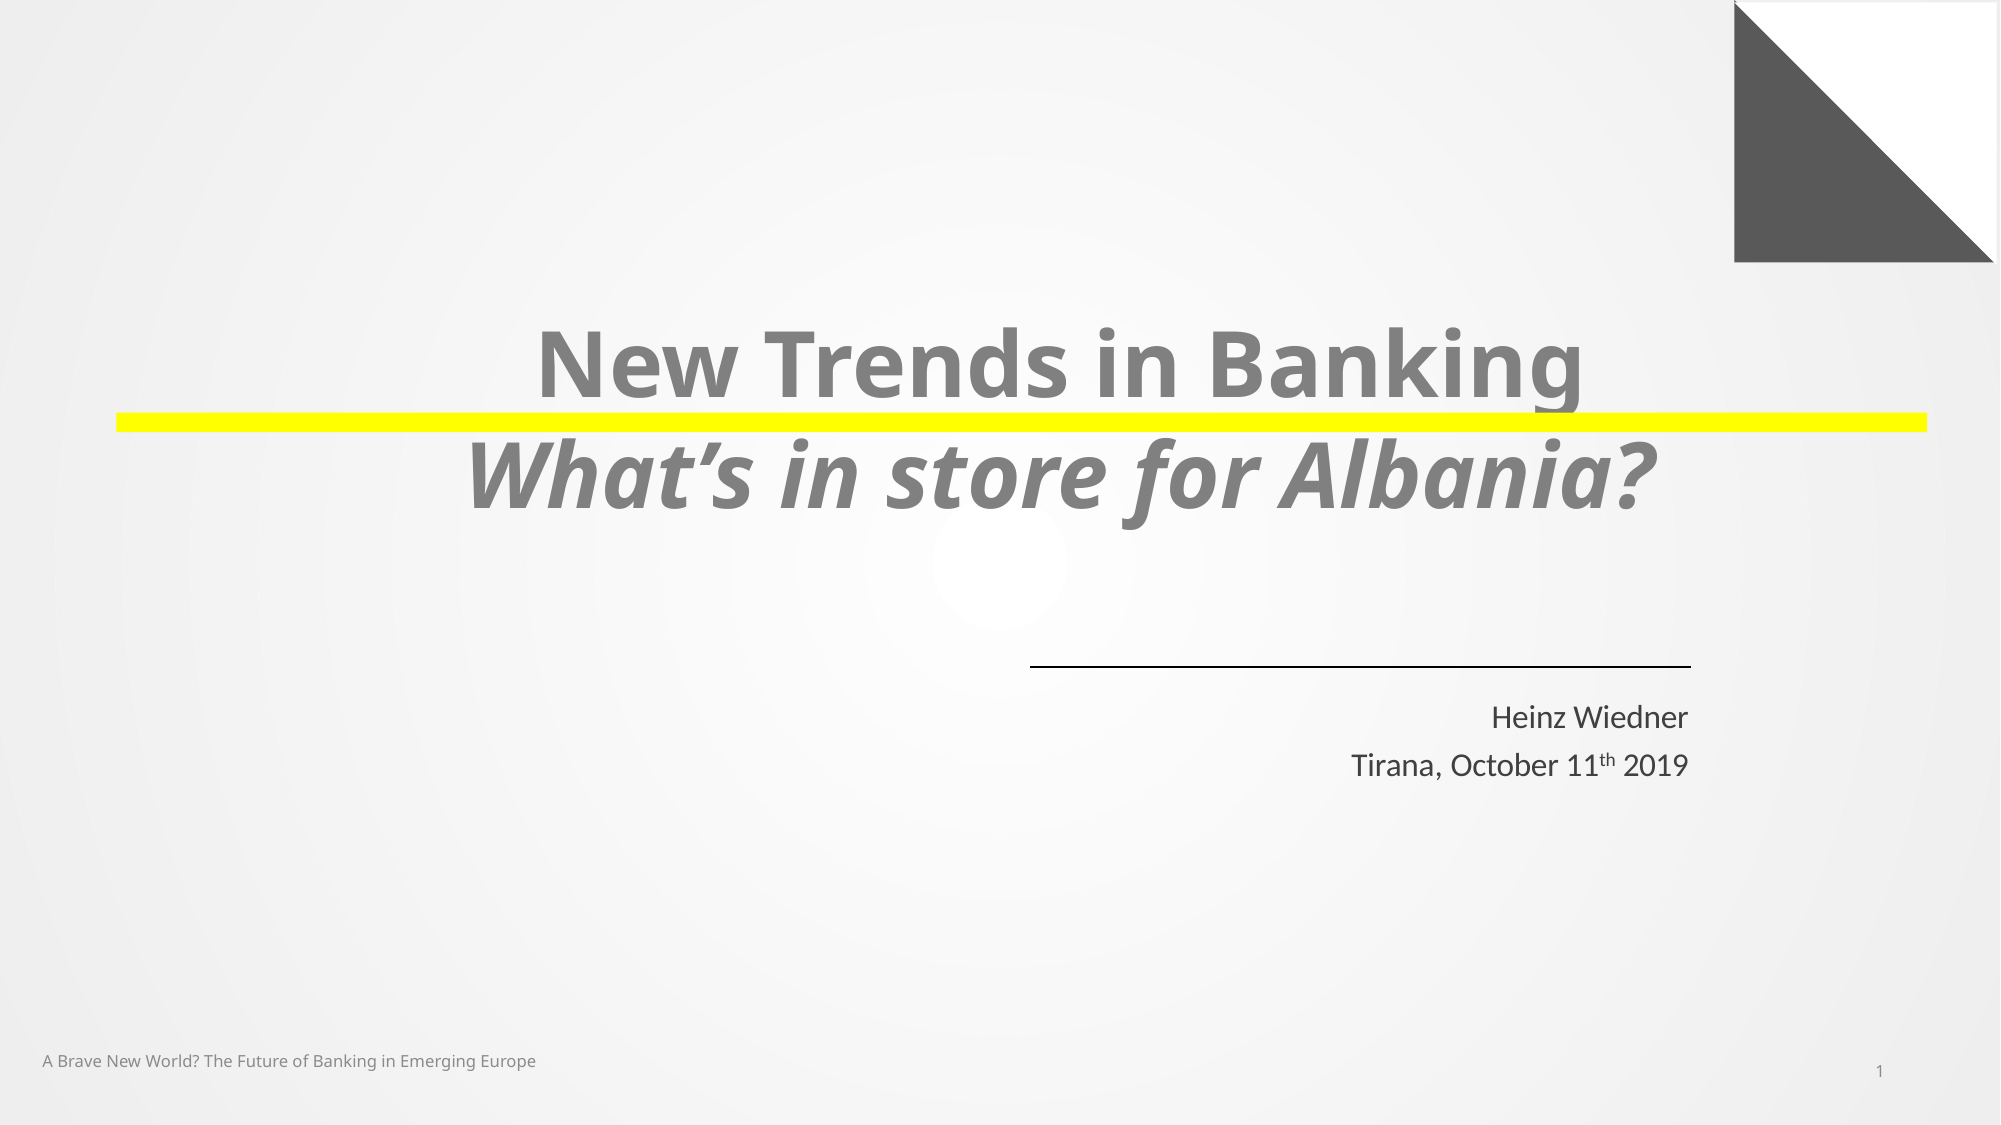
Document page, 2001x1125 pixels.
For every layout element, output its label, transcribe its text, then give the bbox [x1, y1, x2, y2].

text_box Heinz Wiedner Tirana, October 11th 2019 [1256, 687, 1691, 788]
text_box New Trends in Banking What’s in store for Albania? [245, 433, 1876, 533]
text_box New Trends in Banking What’s in store for Albania? [245, 305, 1876, 412]
text_box [116, 412, 1928, 433]
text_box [1734, 0, 1997, 266]
footer A Brave New World? The Future of Banking in Emerging Europe [27, 1031, 661, 1092]
slide_number 1 [1433, 1042, 1900, 1103]
